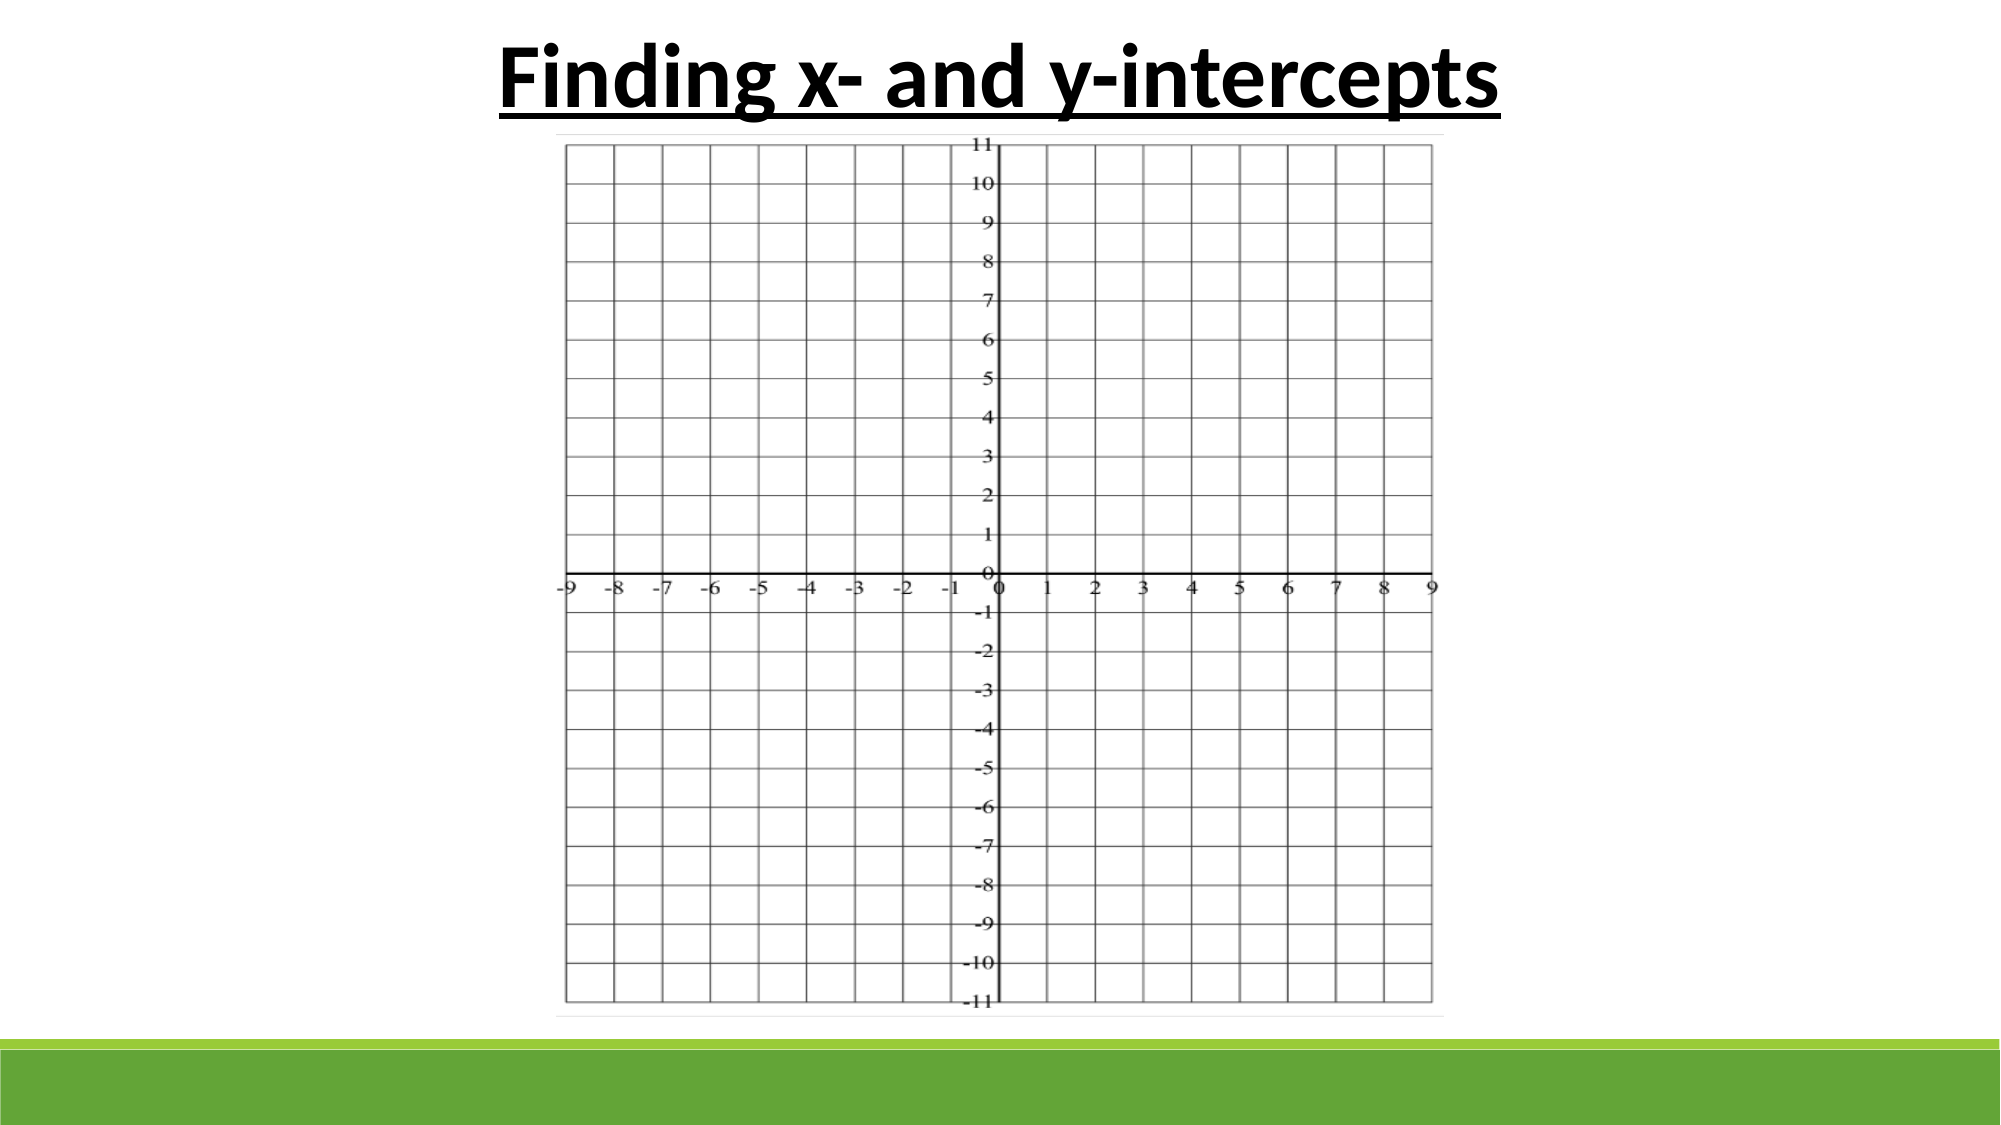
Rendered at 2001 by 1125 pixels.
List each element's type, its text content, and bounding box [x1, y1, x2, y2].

picture [555, 133, 1445, 1018]
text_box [667, 559, 767, 1025]
text_box Finding x- and y-intercepts [301, 8, 1699, 133]
